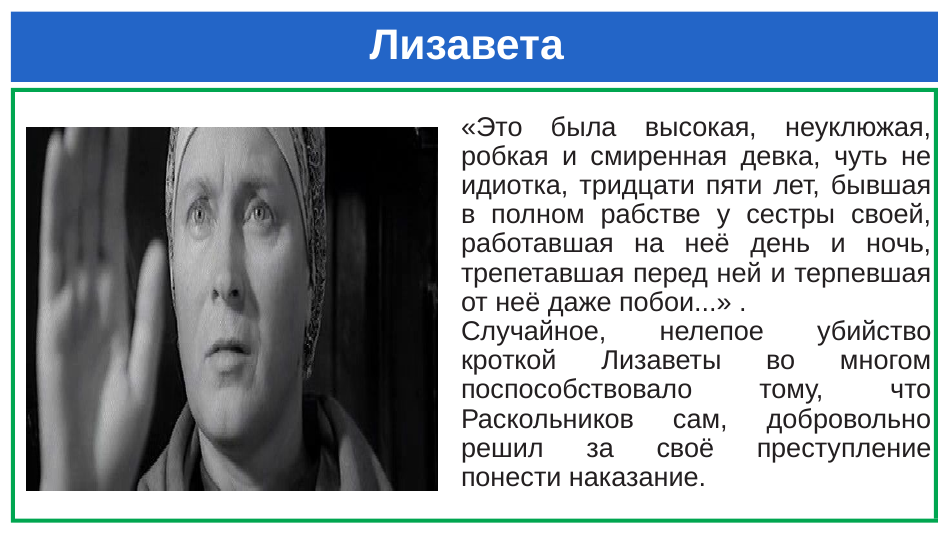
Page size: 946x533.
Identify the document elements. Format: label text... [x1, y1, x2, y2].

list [25, 126, 438, 491]
title Лизавета [49, 16, 897, 69]
list «Это была высокая, неуклюжая, робкая и смиренная девка, чуть не идиотка, тридцати пяти лет, бывшая в полном рабстве у сестры своей, работавшая на неё день и ночь, трепетавшая перед ней и терпевшая от неё даже побои...» . Случайное, нелепое убийство кроткой Лизаветы во многом поспособствовало тому, что Раскольников сам, добровольно решил за своё преступление понести наказание. [461, 112, 932, 497]
